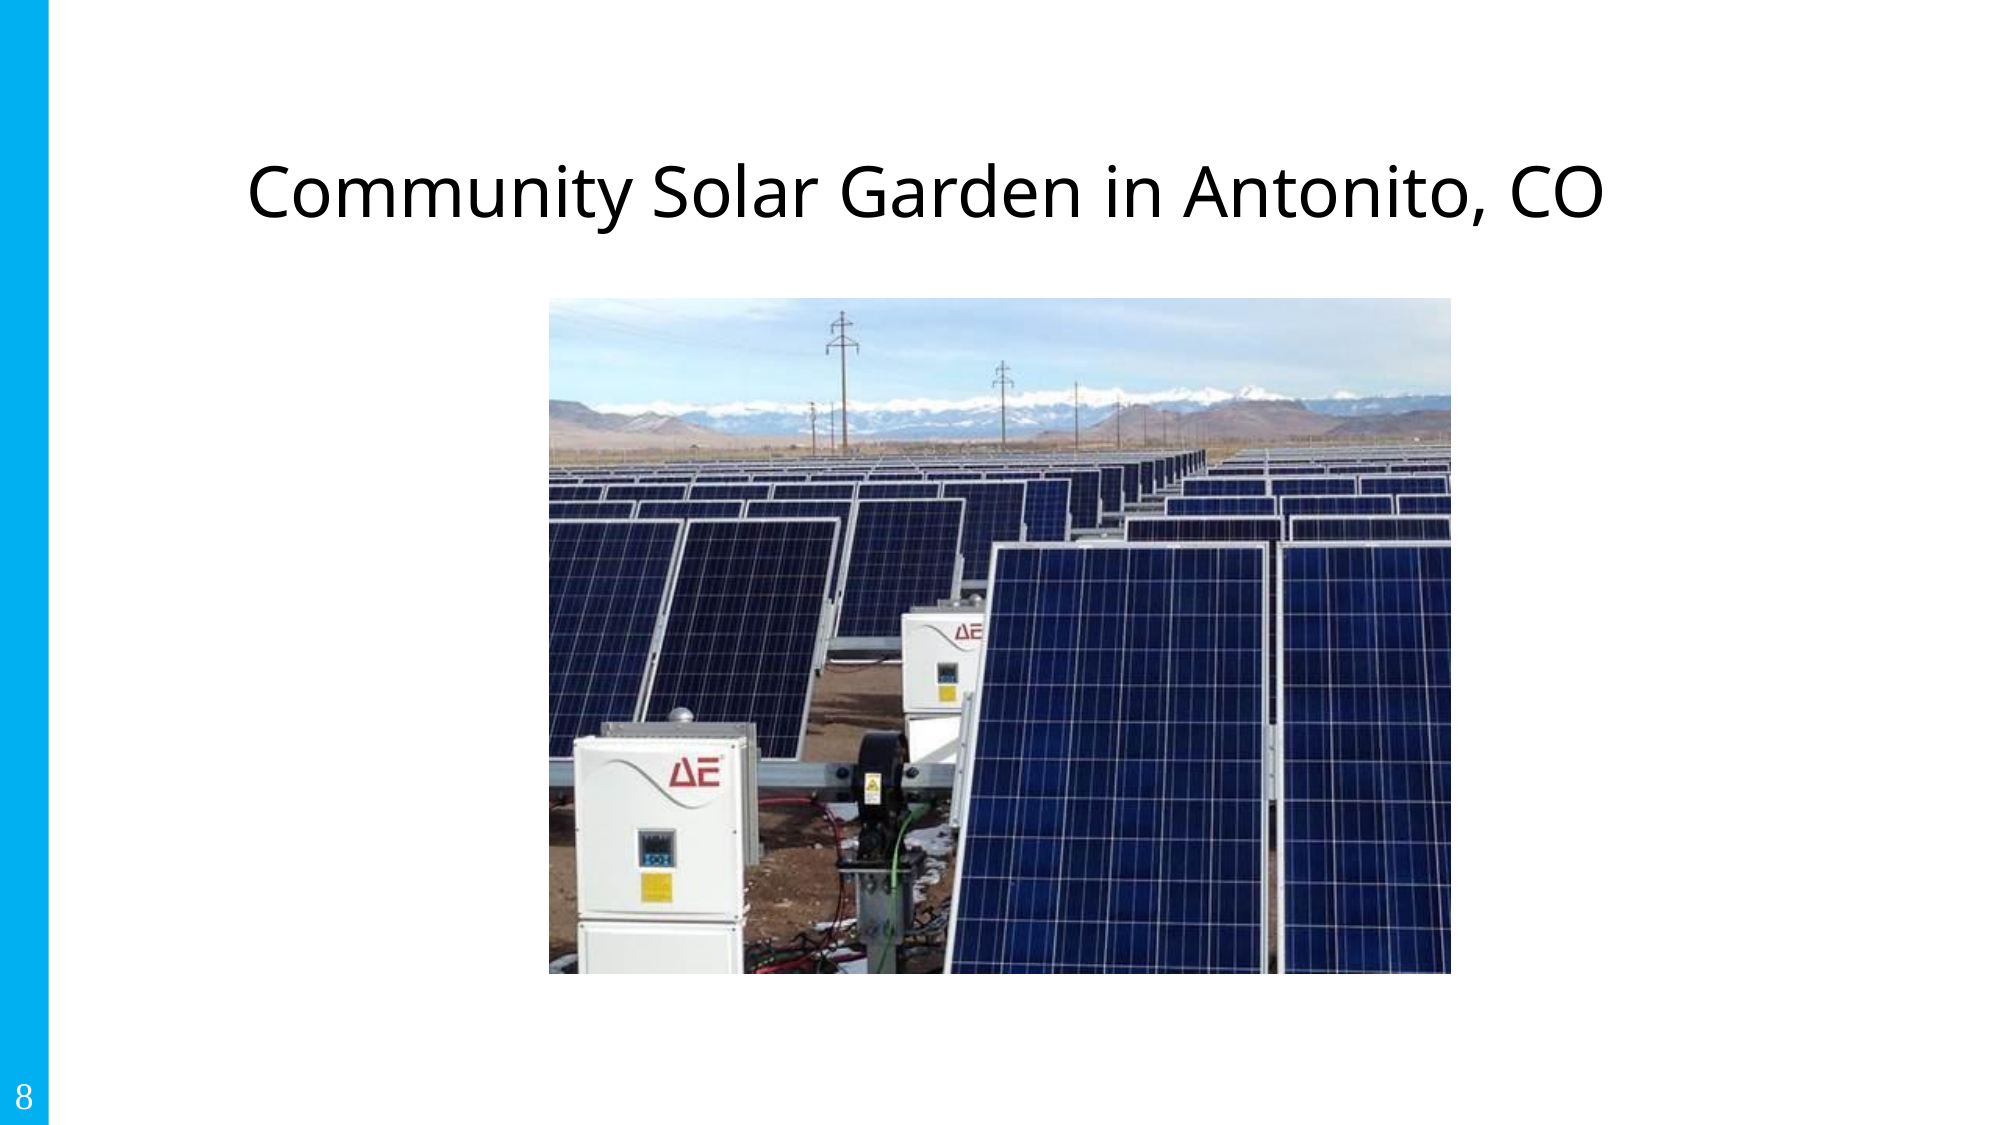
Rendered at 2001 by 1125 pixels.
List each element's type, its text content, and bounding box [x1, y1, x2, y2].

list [549, 298, 1451, 974]
text_box 8 [0, 1064, 63, 1125]
title Community Solar Garden in Antonito, CO [231, 45, 1769, 240]
